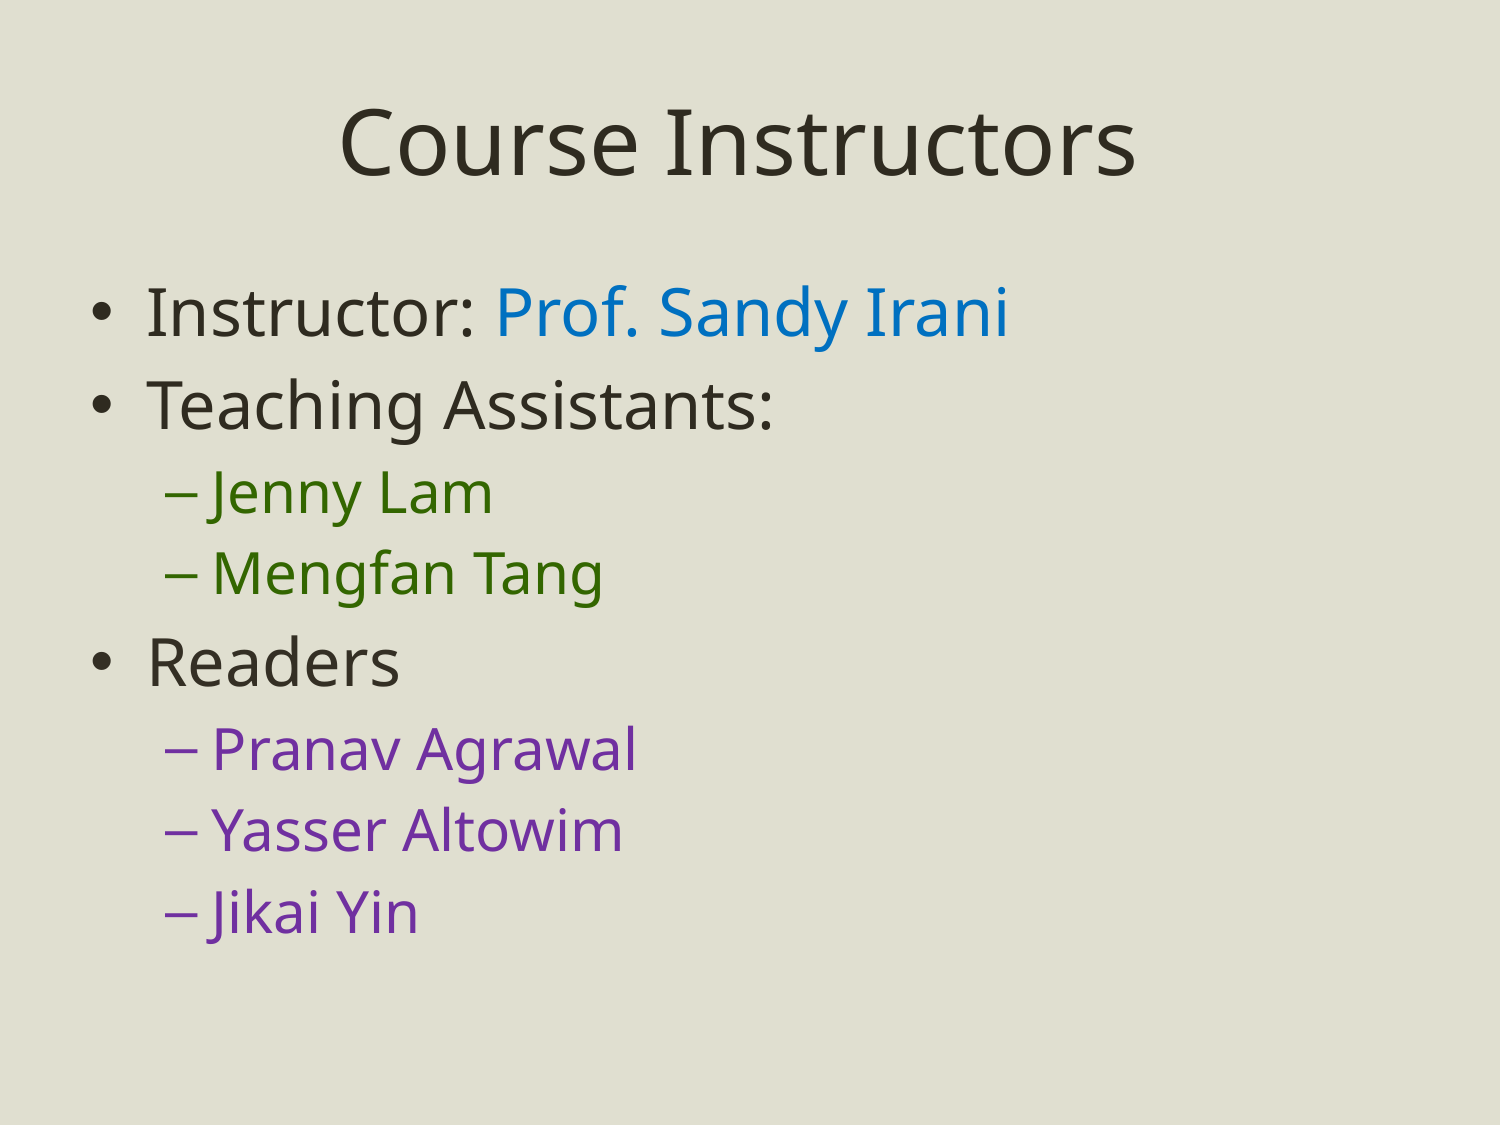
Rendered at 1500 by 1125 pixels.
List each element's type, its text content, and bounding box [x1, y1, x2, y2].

title Course Instructors [75, 45, 1425, 233]
list Instructor: Prof. Sandy Irani Teaching Assistants: Jenny Lam Mengfan Tang Readers Pranav Agrawal Yasser Altowim Jikai Yin [75, 262, 1425, 1005]
